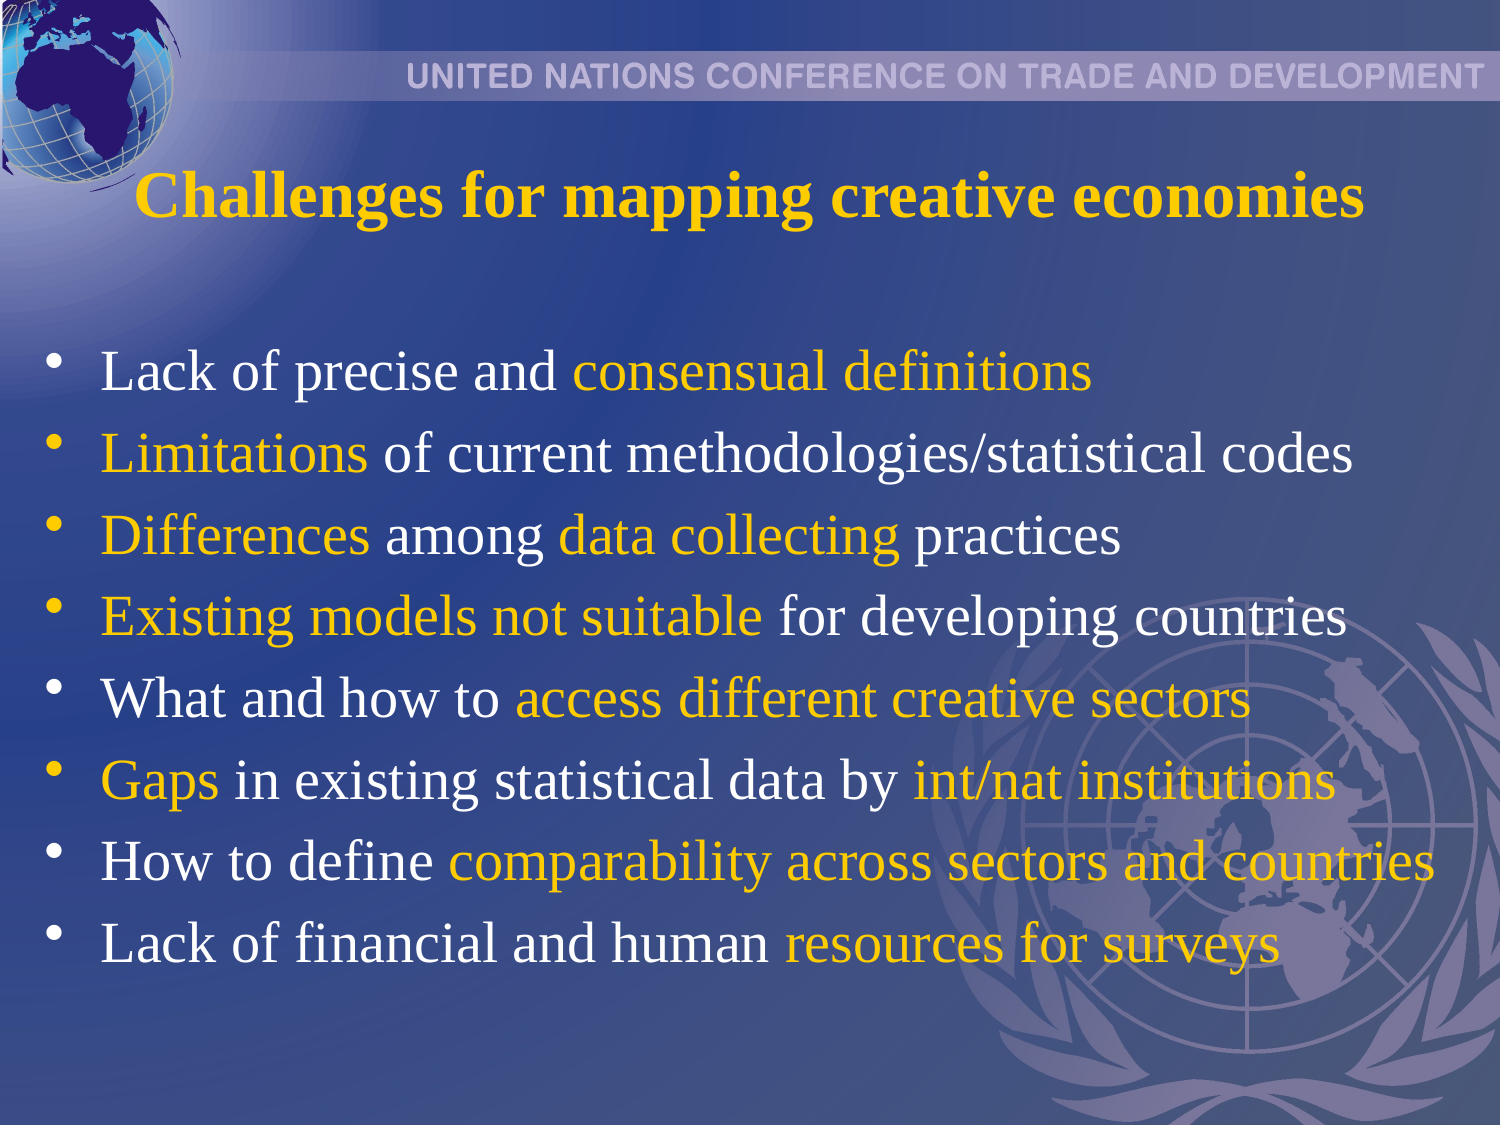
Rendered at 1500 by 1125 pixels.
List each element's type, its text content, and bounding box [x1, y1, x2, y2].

picture [0, 0, 1500, 1125]
title Challenges for mapping creative economies [112, 125, 1388, 256]
list Lack of precise and consensual definitions Limitations of current methodologies/statistical codes Differences among data collecting practices Existing models not suitable for developing countries What and how to access different creative sectors Gaps in existing statistical data by int/nat institutions How to define comparability across sectors and countries Lack of financial and human resources for surveys [29, 324, 1471, 1001]
